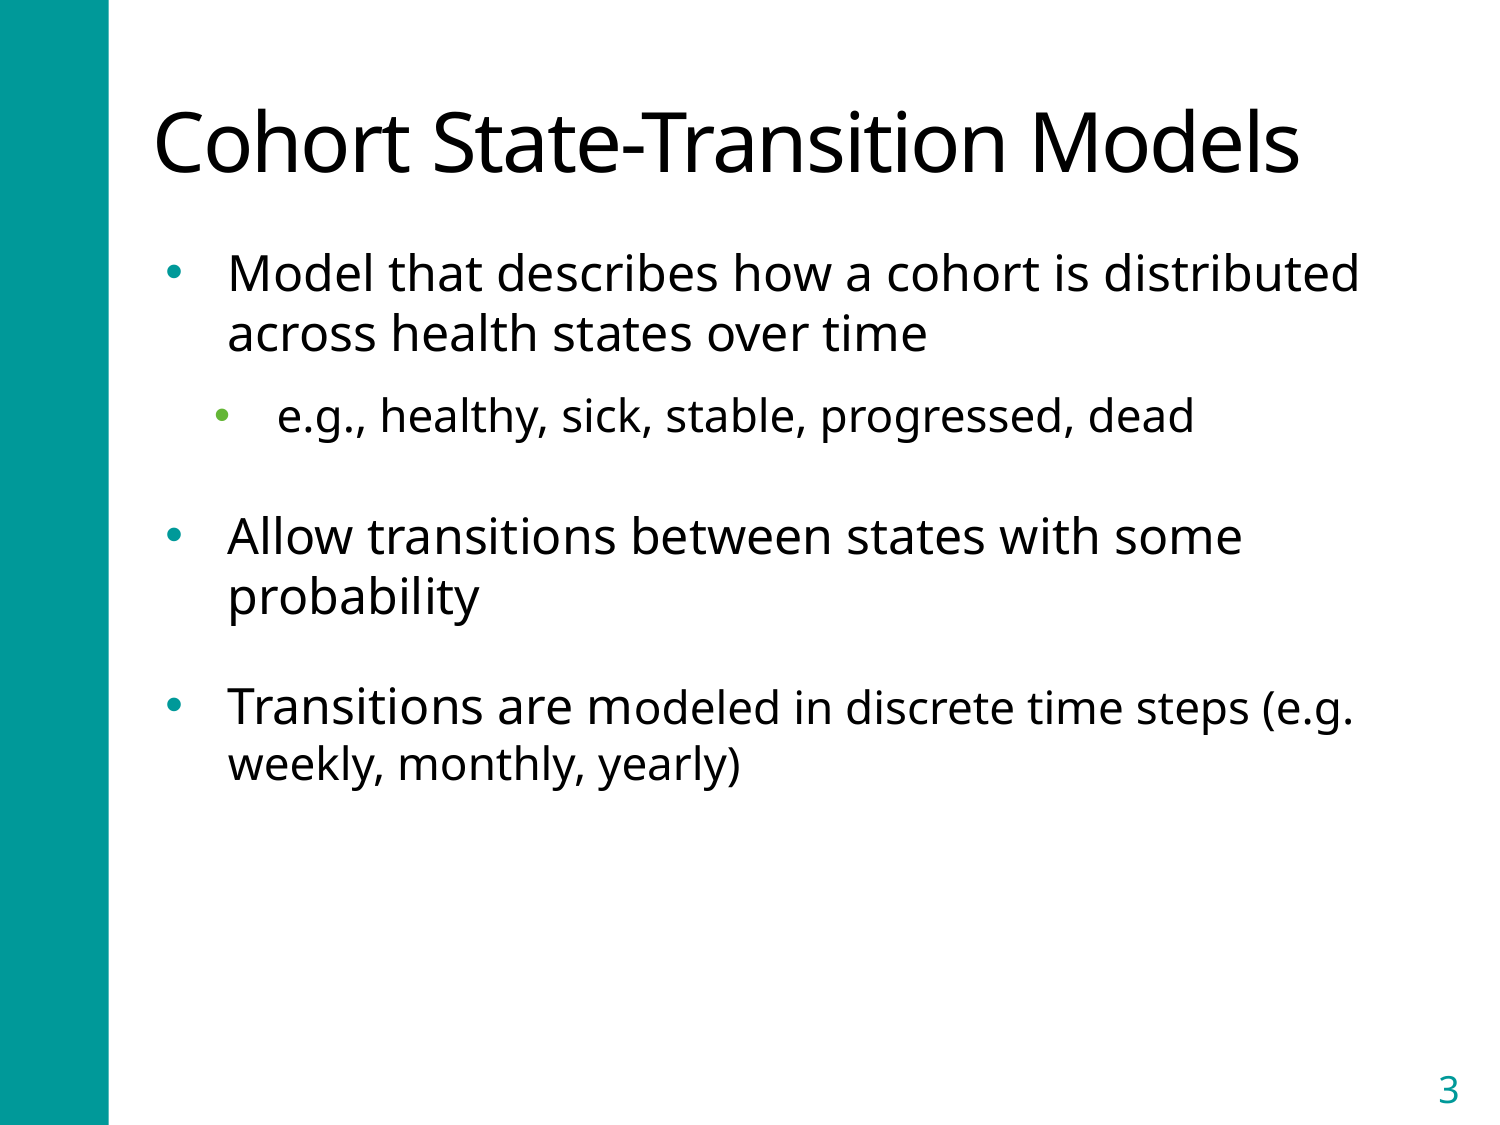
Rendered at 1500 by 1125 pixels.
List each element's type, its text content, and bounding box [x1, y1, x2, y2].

slide_number 3 [1403, 1057, 1496, 1125]
title Cohort State-Transition Models [137, 45, 1430, 226]
list Model that describes how a cohort is distributed across health states over time e.g., healthy, sick, stable, progressed, dead Allow transitions between states with some probability Transitions are modeled in discrete time steps (e.g. weekly, monthly, yearly) [137, 226, 1453, 1031]
